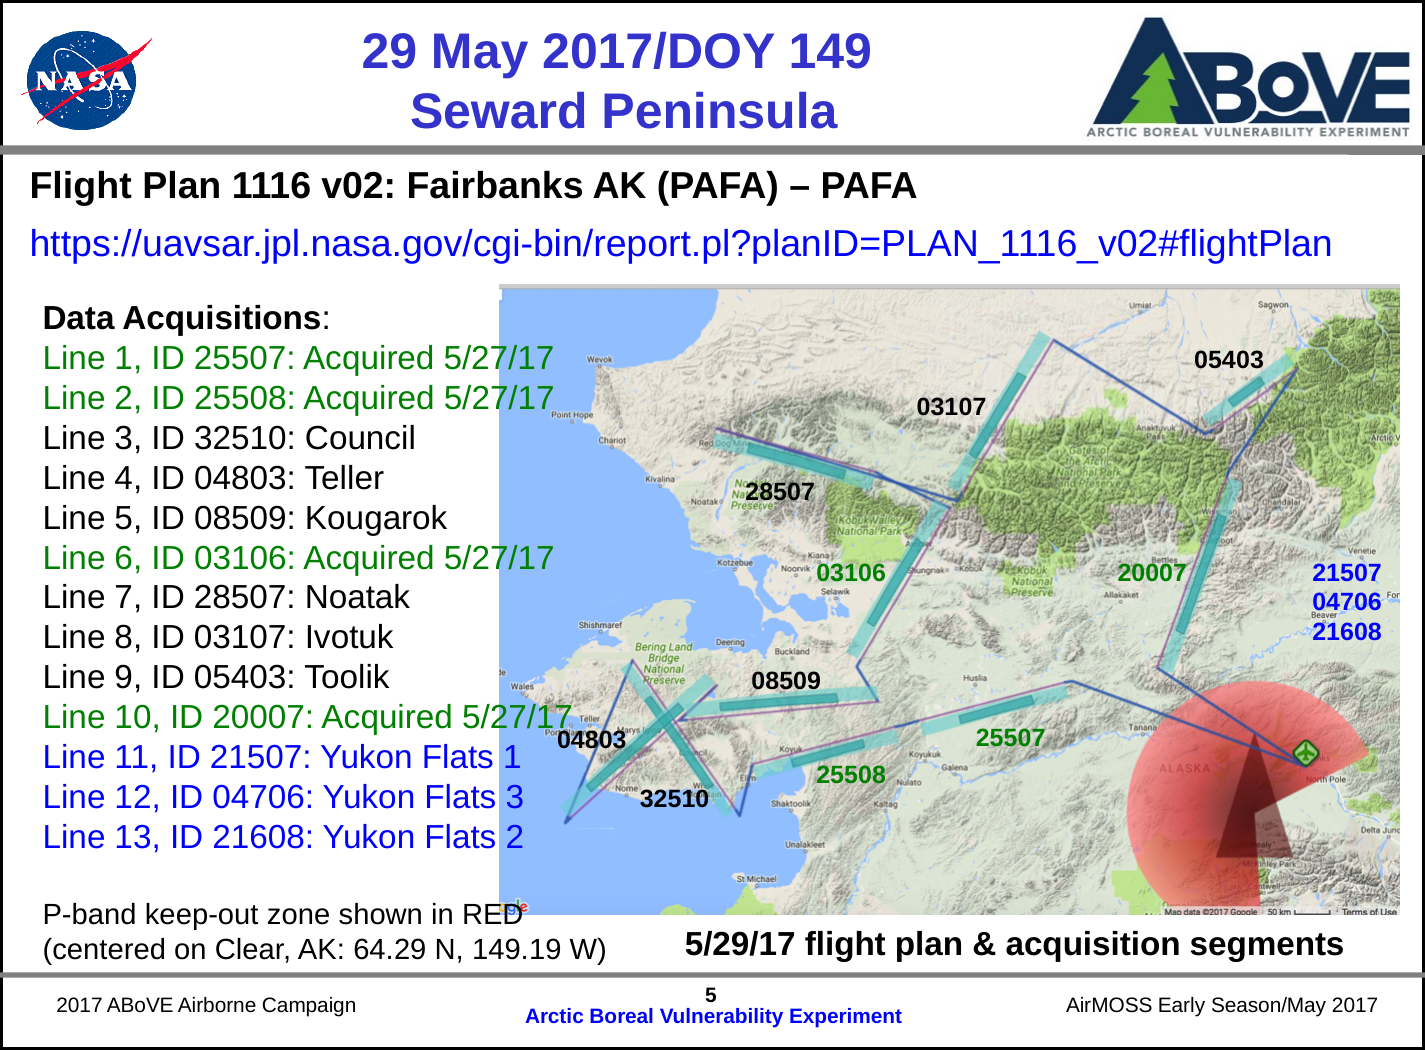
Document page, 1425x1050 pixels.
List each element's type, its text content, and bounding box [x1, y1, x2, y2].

picture [8, 15, 163, 142]
text_box Data Acquisitions: Line 1, ID 25507: Acquired 5/27/17 Line 2, ID 25508: Acquired 5/27/17 Line 3, ID 32510: Council Line 4, ID 04803: Teller Line 5, ID 08509: Kougarok Line 6, ID 03106: Acquired 5/27/17 Line 7, ID 28507: Noatak Line 8, ID 03107: Ivotuk Line 9, ID 05403: Toolik Line 10, ID 20007: Acquired 5/27/17 Line 11, ID 21507: Yukon Flats 1 Line 12, ID 04706: Yukon Flats 3 Line 13, ID 21608: Yukon Flats 2 P-band keep-out zone shown in RED (centered on Clear, AK: 64.29 N, 149.19 W) [27, 288, 495, 785]
picture [499, 284, 1401, 915]
title 29 May 2017/DOY 149 Seward Peninsula [133, 28, 1115, 130]
picture [1082, 13, 1414, 141]
list Flight Plan 1116 v02: Fairbanks AK (PAFA) – PAFA https://uavsar.jpl.nasa.gov/cgi-bin/report.pl?planID=PLAN_1116_v02#flightPlan [14, 158, 1398, 266]
text_box 5/29/17 flight plan & acquisition segments [669, 922, 1361, 970]
